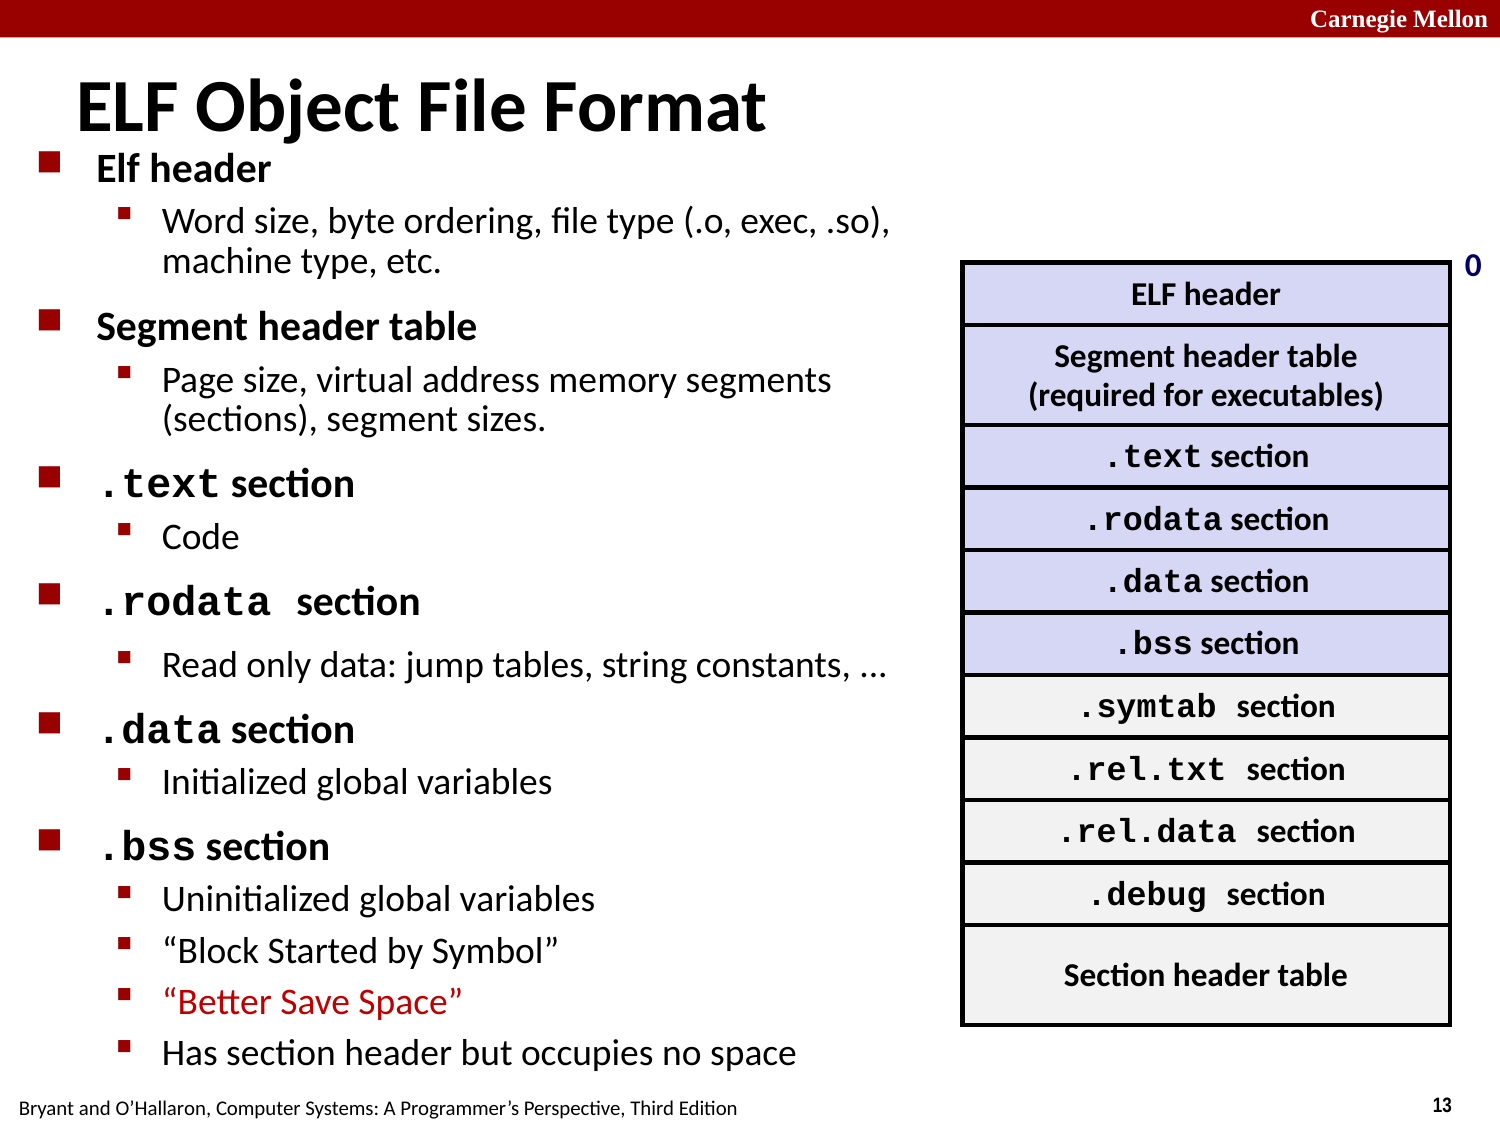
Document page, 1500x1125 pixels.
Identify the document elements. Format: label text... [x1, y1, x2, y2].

text_box Section header table [962, 924, 1450, 1025]
text_box .data section [962, 549, 1450, 613]
text_box 0 [1450, 237, 1497, 292]
text_box .debug section [962, 862, 1450, 924]
title ELF Object File Format [60, 37, 1492, 167]
text_box .rel.txt section [962, 737, 1450, 799]
text_box .rel.data section [962, 799, 1450, 862]
list Elf header Word size, byte ordering, file type (.o, exec, .so), machine type, etc. Segment header table Page size, virtual address memory segments (sections), segment sizes. .text section Code .rodata section Read only data: jump tables, string constants, ... .data section Initialized global variables .bss section Uninitialized global variables “Block Started by Symbol” “Better Save Space” Has section header but occupies no space [24, 141, 941, 1025]
text_box .text section [962, 424, 1450, 487]
text_box .symtab section [962, 674, 1450, 737]
text_box Segment header table (required for executables) [962, 324, 1450, 424]
text_box .bss section [962, 613, 1450, 674]
text_box ELF header [962, 262, 1450, 324]
text_box .rodata section [962, 487, 1450, 549]
